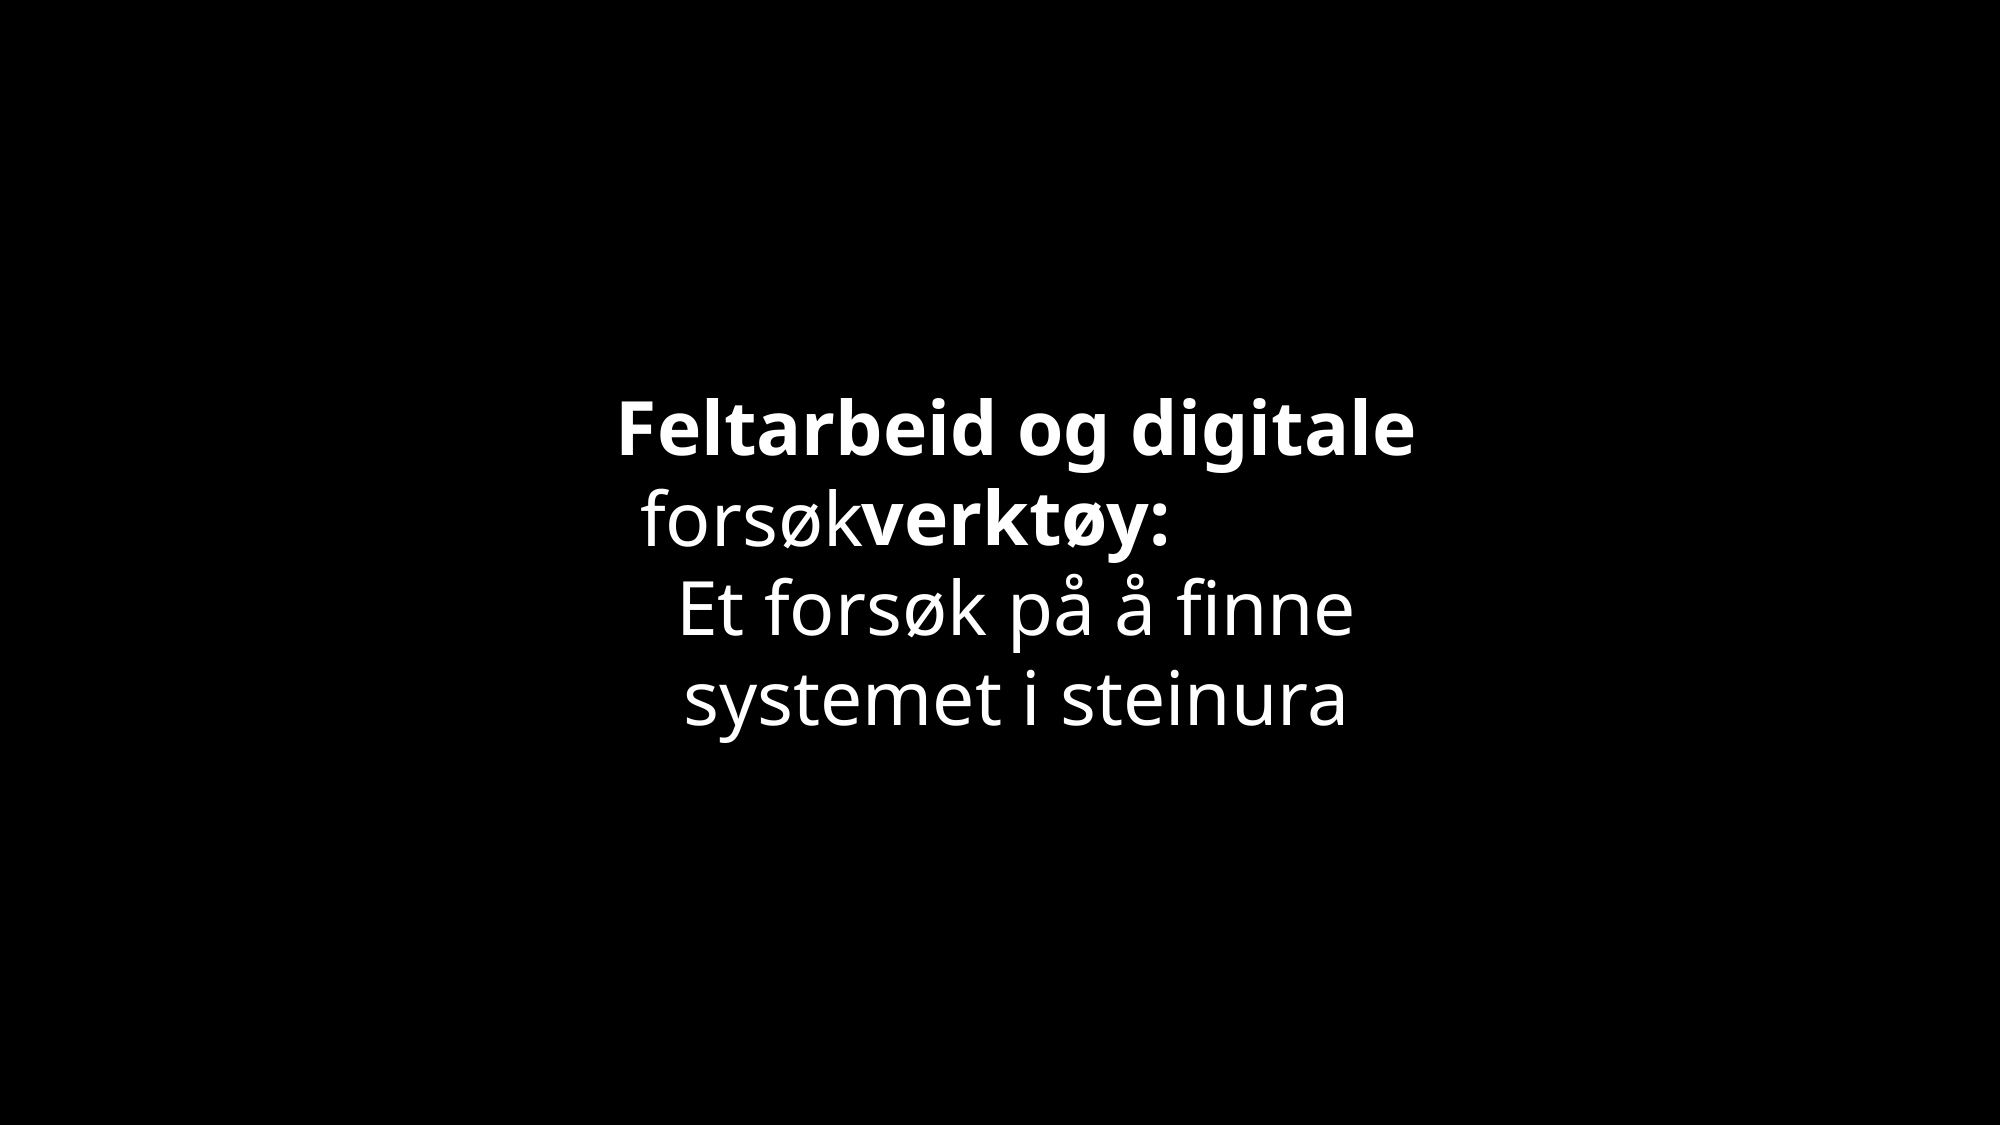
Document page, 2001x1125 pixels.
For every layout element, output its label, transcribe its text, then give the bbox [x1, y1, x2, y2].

text_box Feltarbeid og digitale verktøy: Et forsøk på å finne systemet i steinura [500, 373, 1533, 748]
text_box forsøk [625, 464, 1626, 569]
